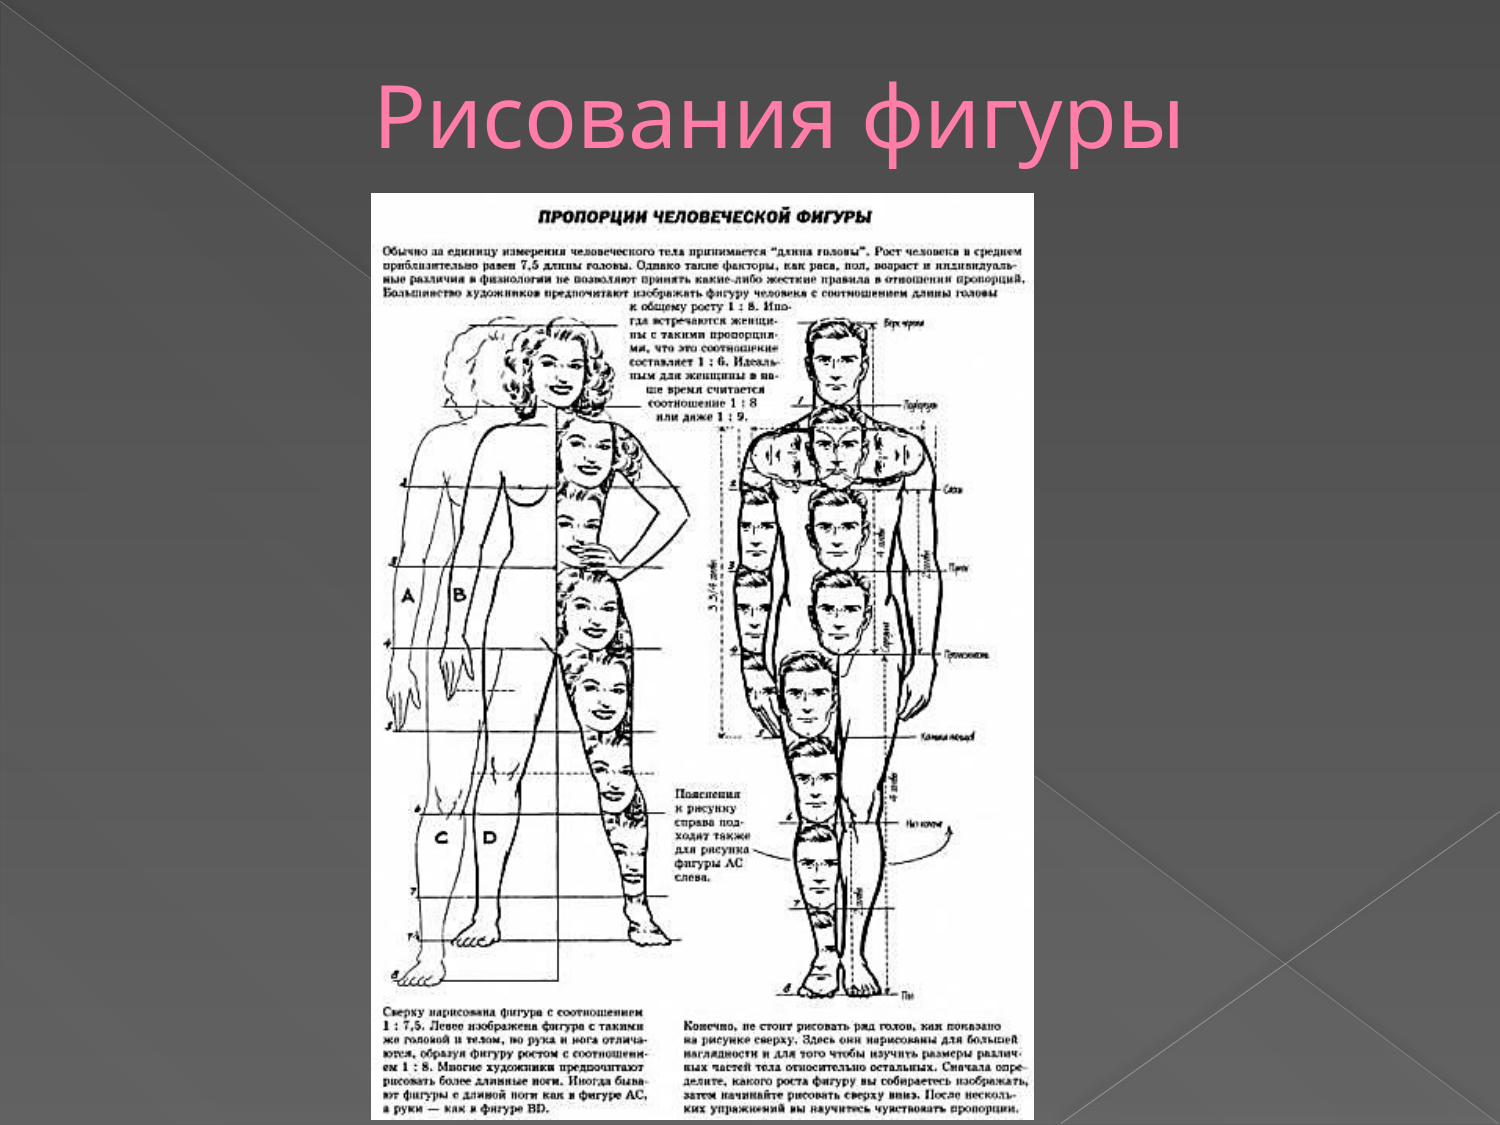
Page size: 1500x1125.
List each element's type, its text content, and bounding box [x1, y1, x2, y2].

picture [371, 193, 1034, 1120]
title Рисования фигуры [64, 0, 1415, 229]
